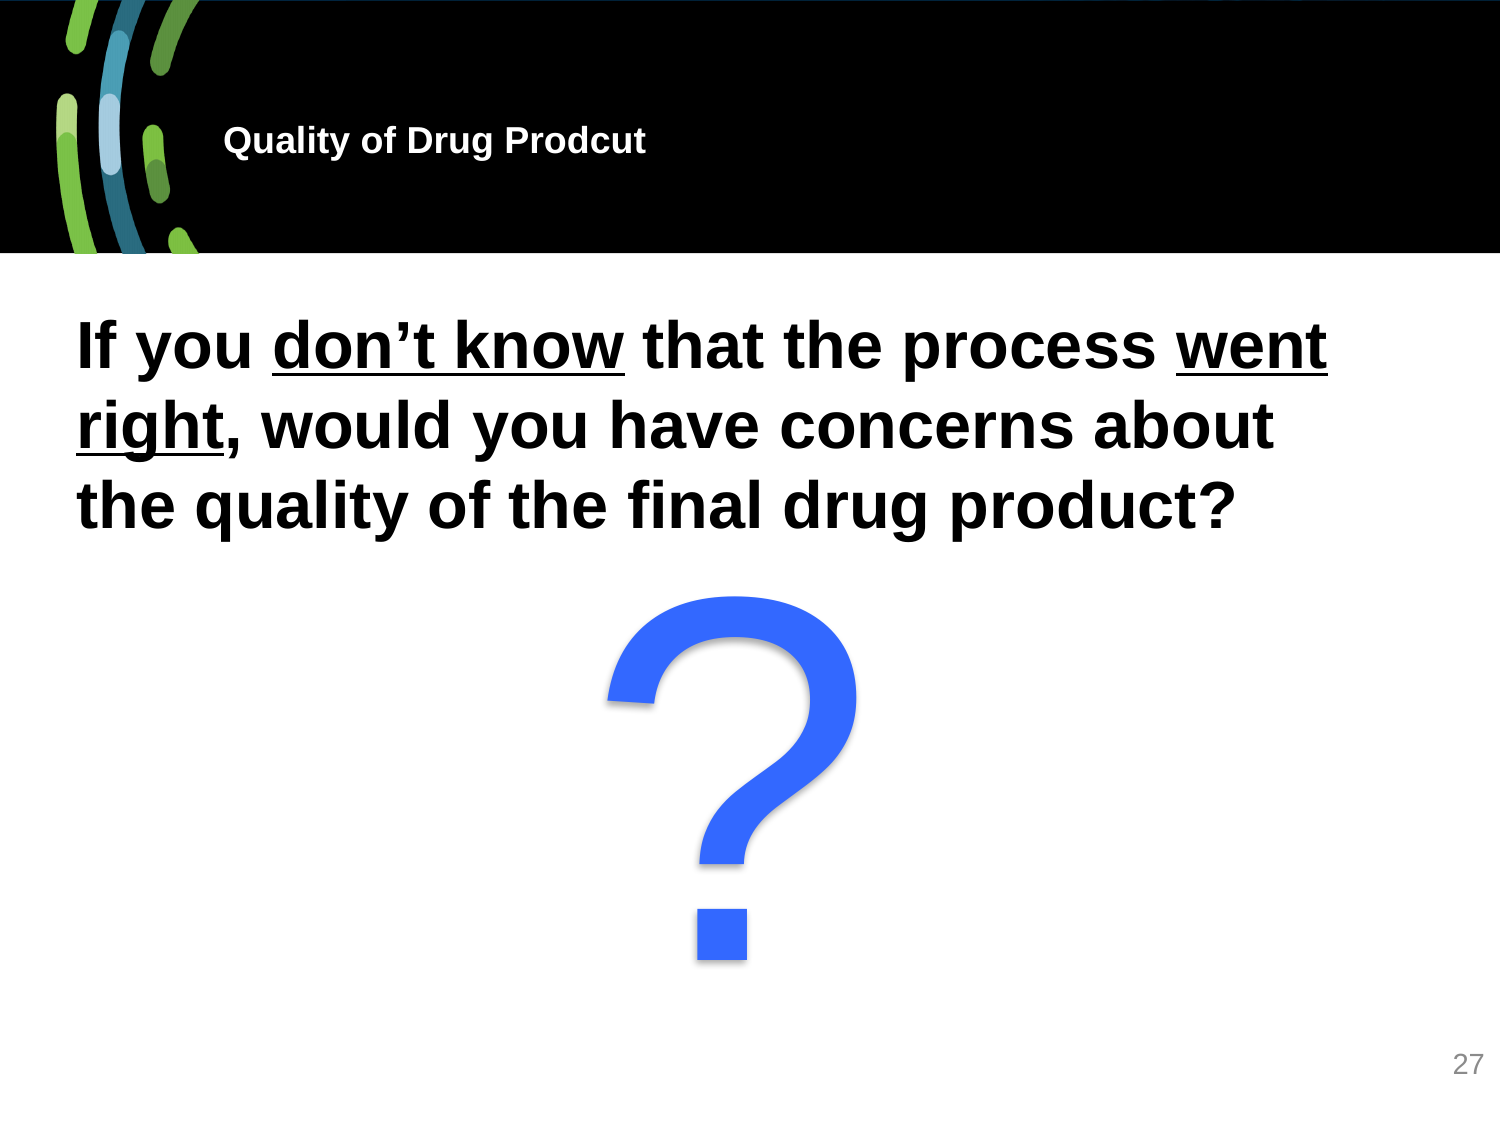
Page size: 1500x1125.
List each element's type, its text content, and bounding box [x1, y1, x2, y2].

slide_number 27 [1187, 1025, 1500, 1100]
text_box ? [571, 432, 954, 1072]
text_box If you don’t know that the process went right, would you have concerns about the quality of the final drug product? [61, 294, 1387, 550]
picture [0, 0, 512, 254]
title Quality of Drug Prodcut [208, 33, 1469, 251]
